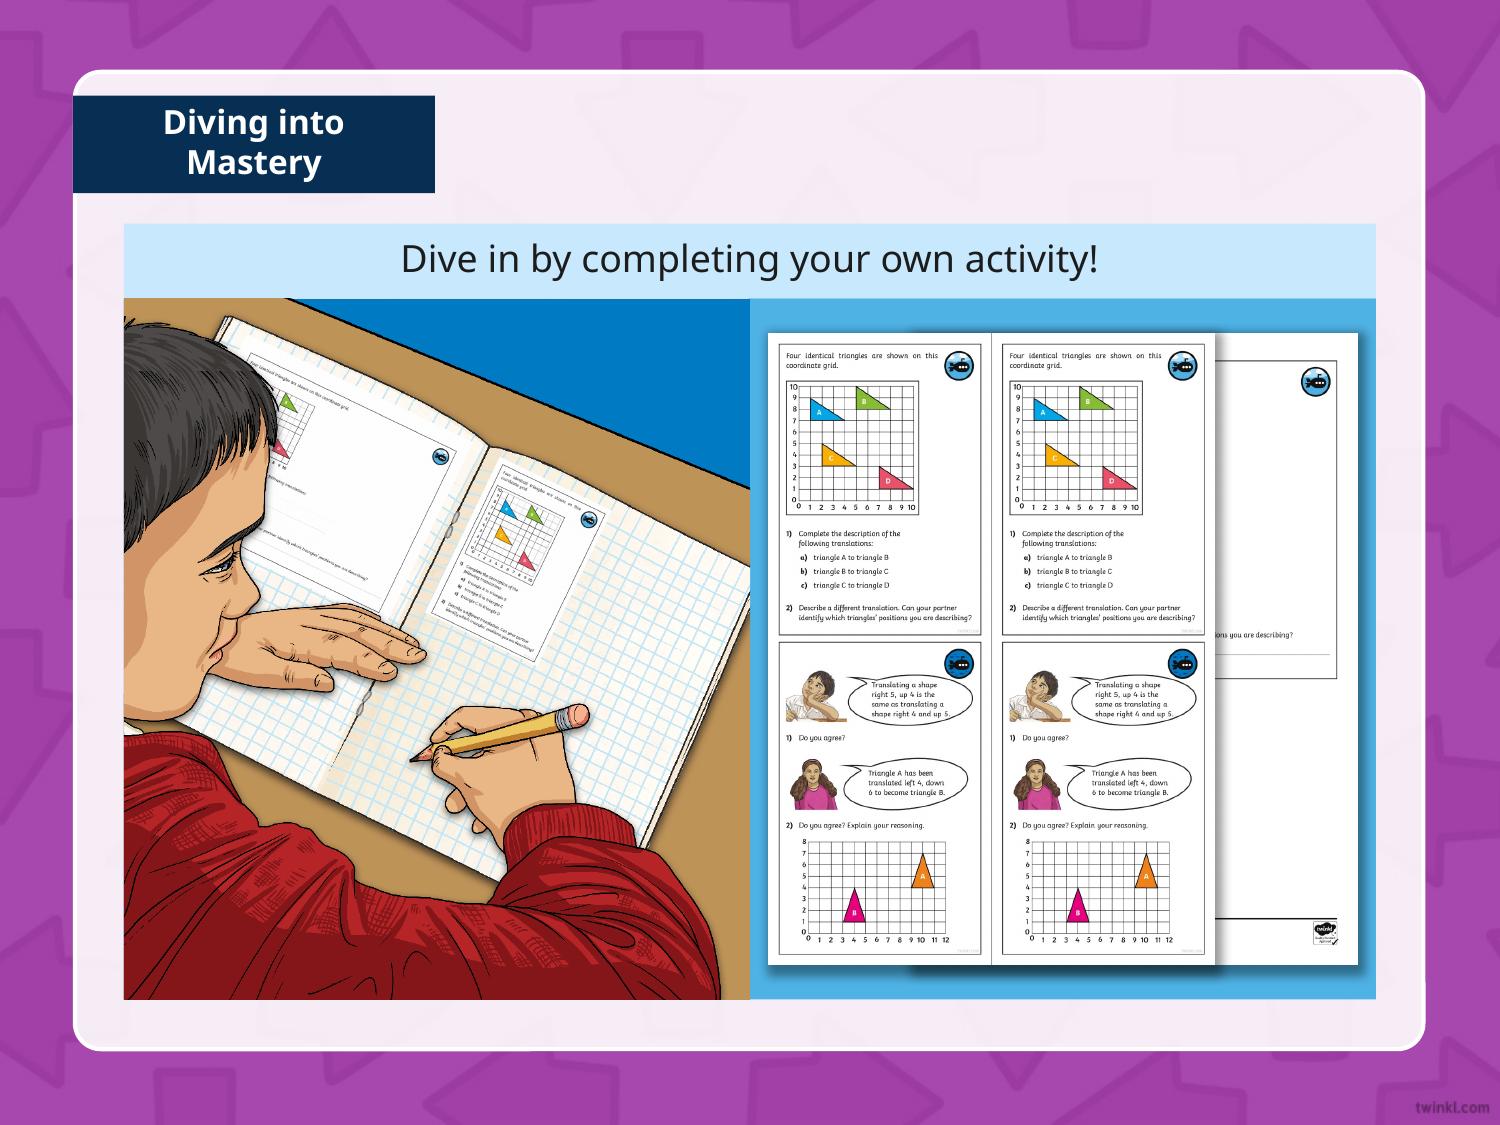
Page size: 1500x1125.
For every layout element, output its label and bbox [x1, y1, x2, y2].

text_box [73, 115, 1377, 1000]
picture [0, 0, 1500, 1125]
